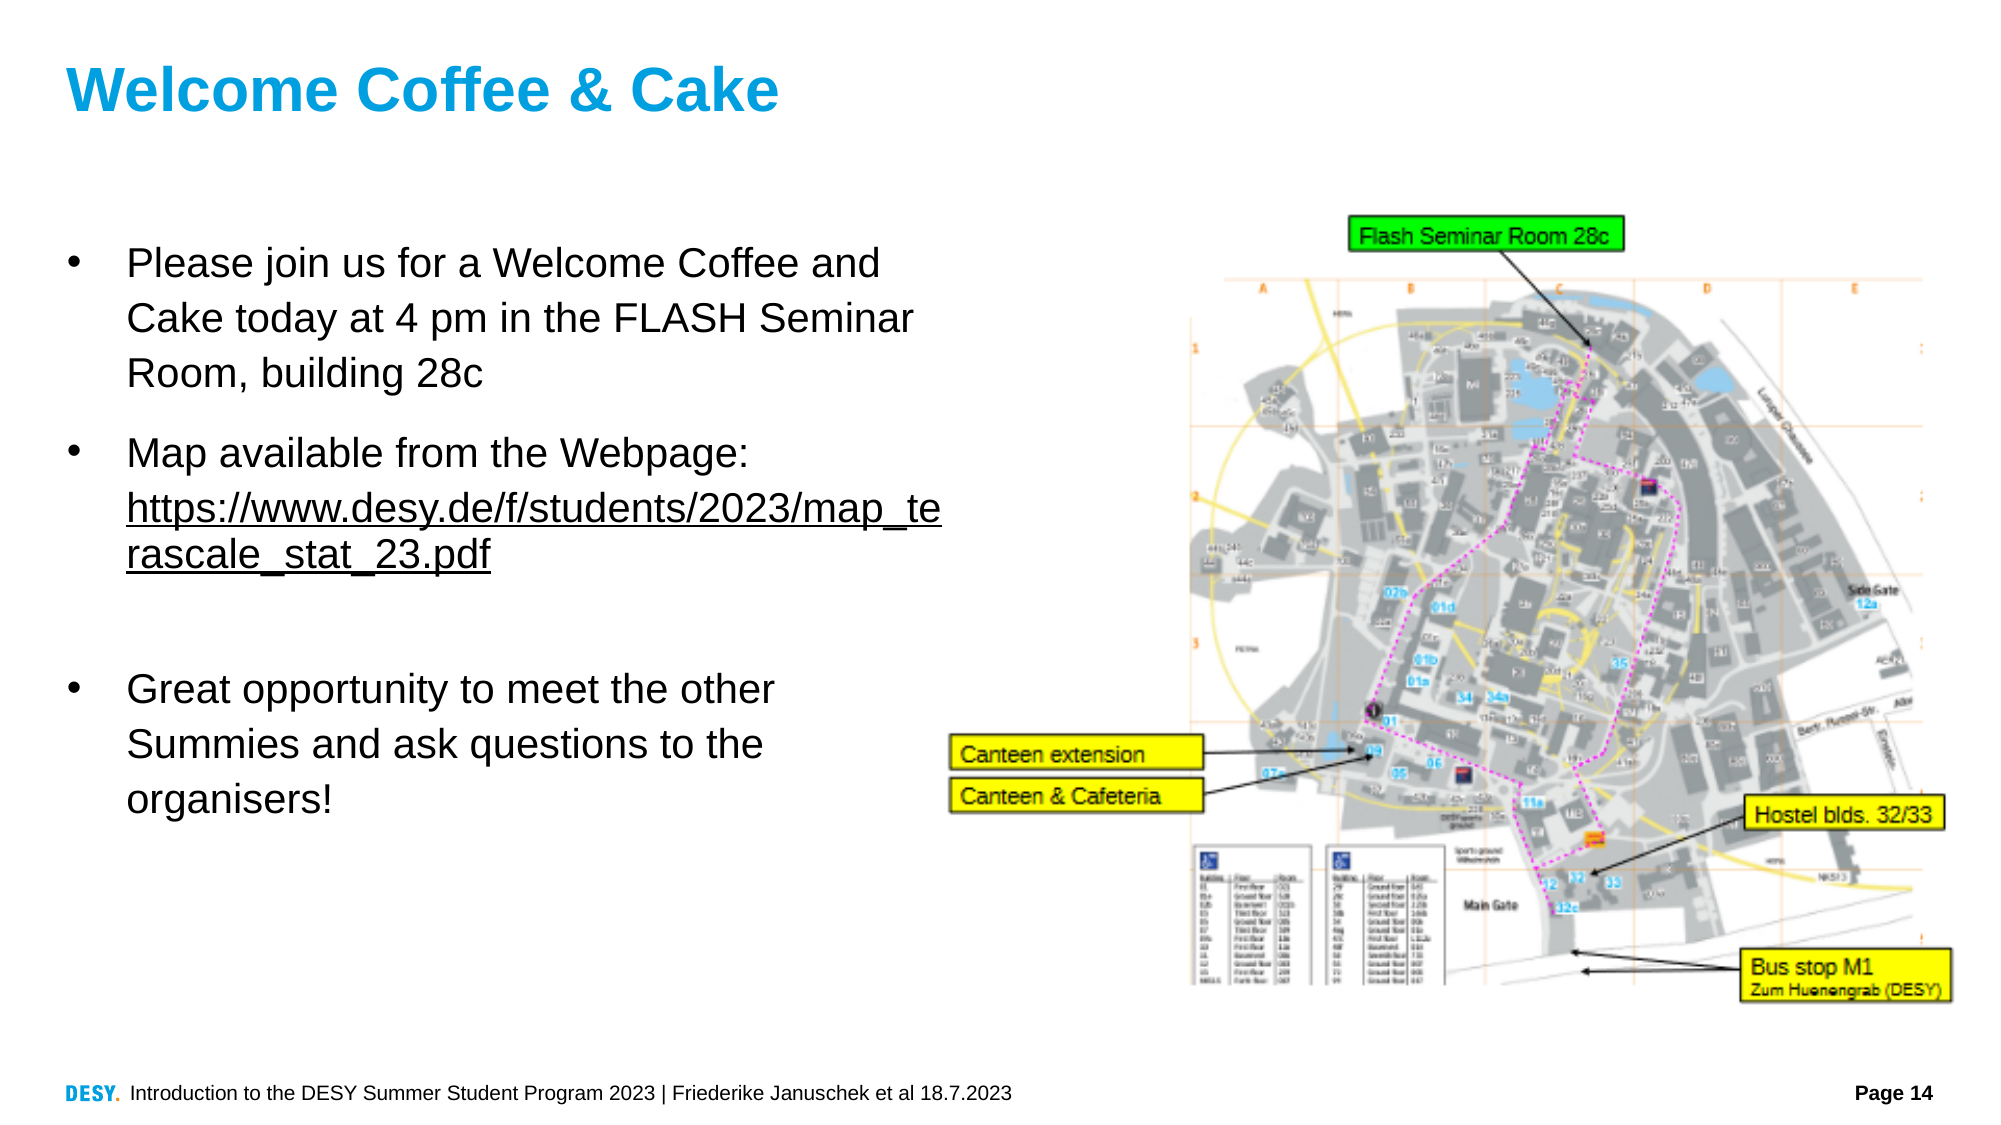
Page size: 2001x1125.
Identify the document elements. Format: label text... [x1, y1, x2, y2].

picture [905, 203, 1969, 1017]
list Please join us for a Welcome Coffee and Cake today at 4 pm in the FLASH Seminar Room, building 28c Map available from the Webpage: https://www.desy.de/f/students/2023/map_terascale_stat_23.pdf Great opportunity to meet the other Summies and ask questions to the organisers! [66, 230, 953, 1053]
title Welcome Coffee & Cake [66, 57, 1933, 132]
footer Introduction to the DESY Summer Student Program 2023 | Friederike Januschek et al 18.7.2023 [129, 1079, 1762, 1111]
